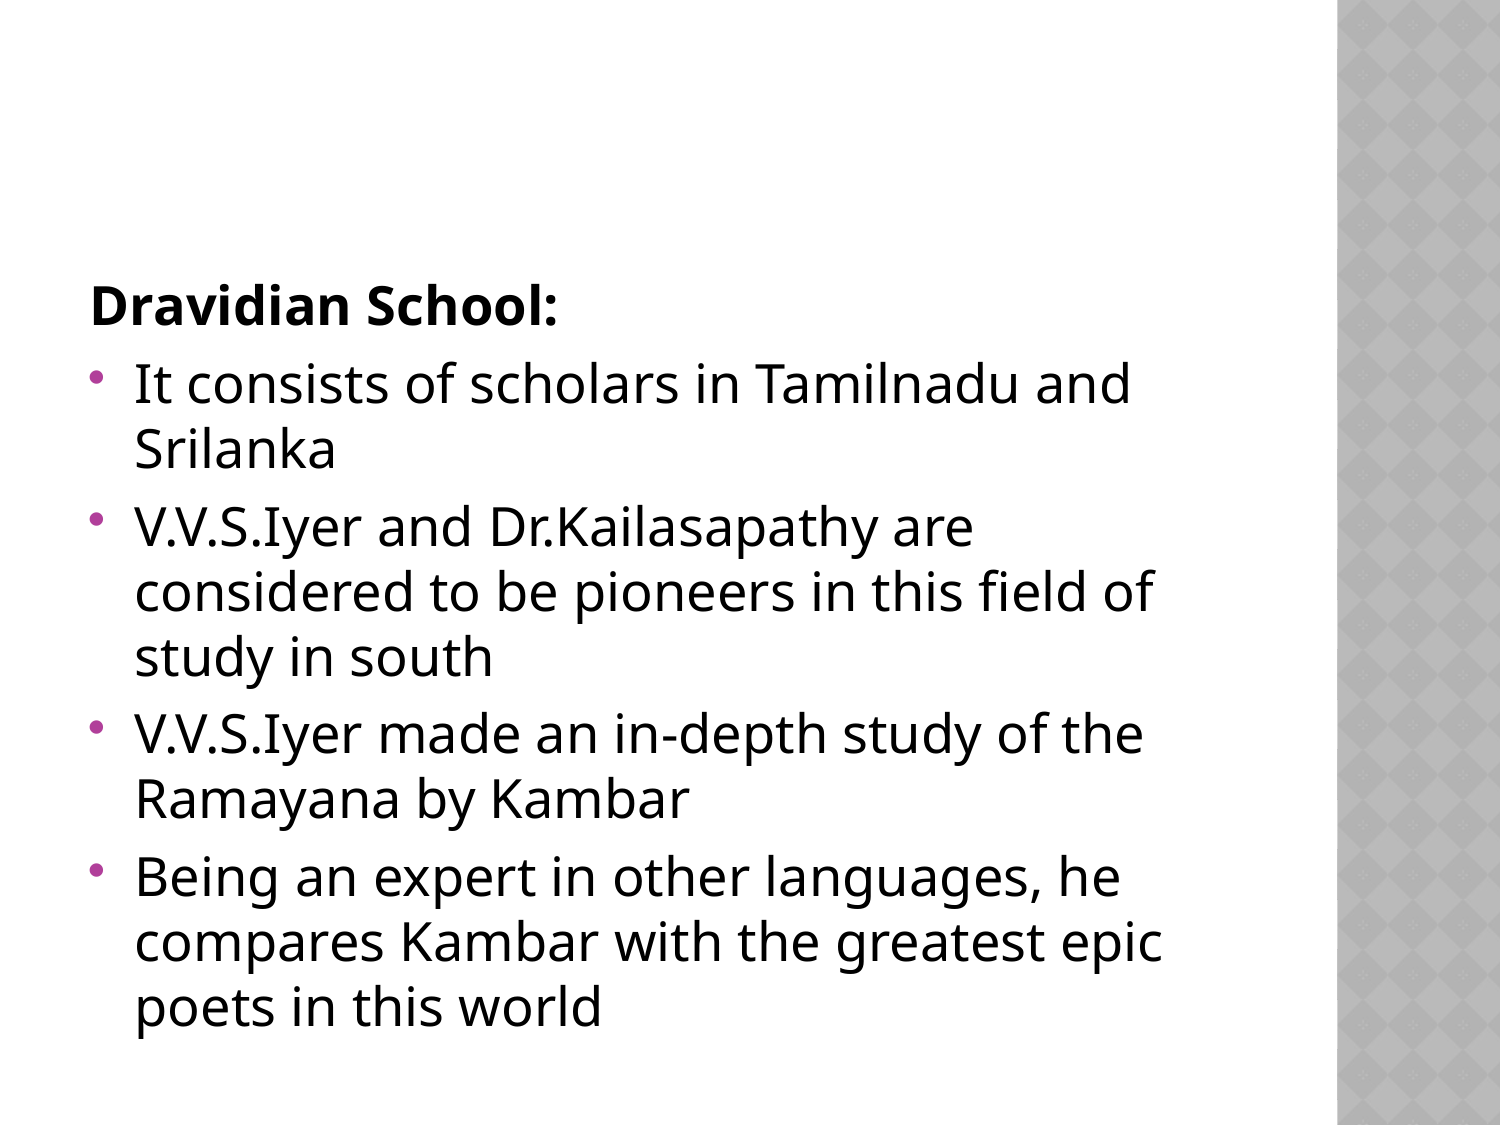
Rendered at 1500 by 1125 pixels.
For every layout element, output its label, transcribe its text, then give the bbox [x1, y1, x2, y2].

list Dravidian School: It consists of scholars in Tamilnadu and Srilanka V.V.S.Iyer and Dr.Kailasapathy are considered to be pioneers in this field of study in south V.V.S.Iyer made an in-depth study of the Ramayana by Kambar Being an expert in other languages, he compares Kambar with the greatest epic poets in this world [75, 264, 1263, 1059]
